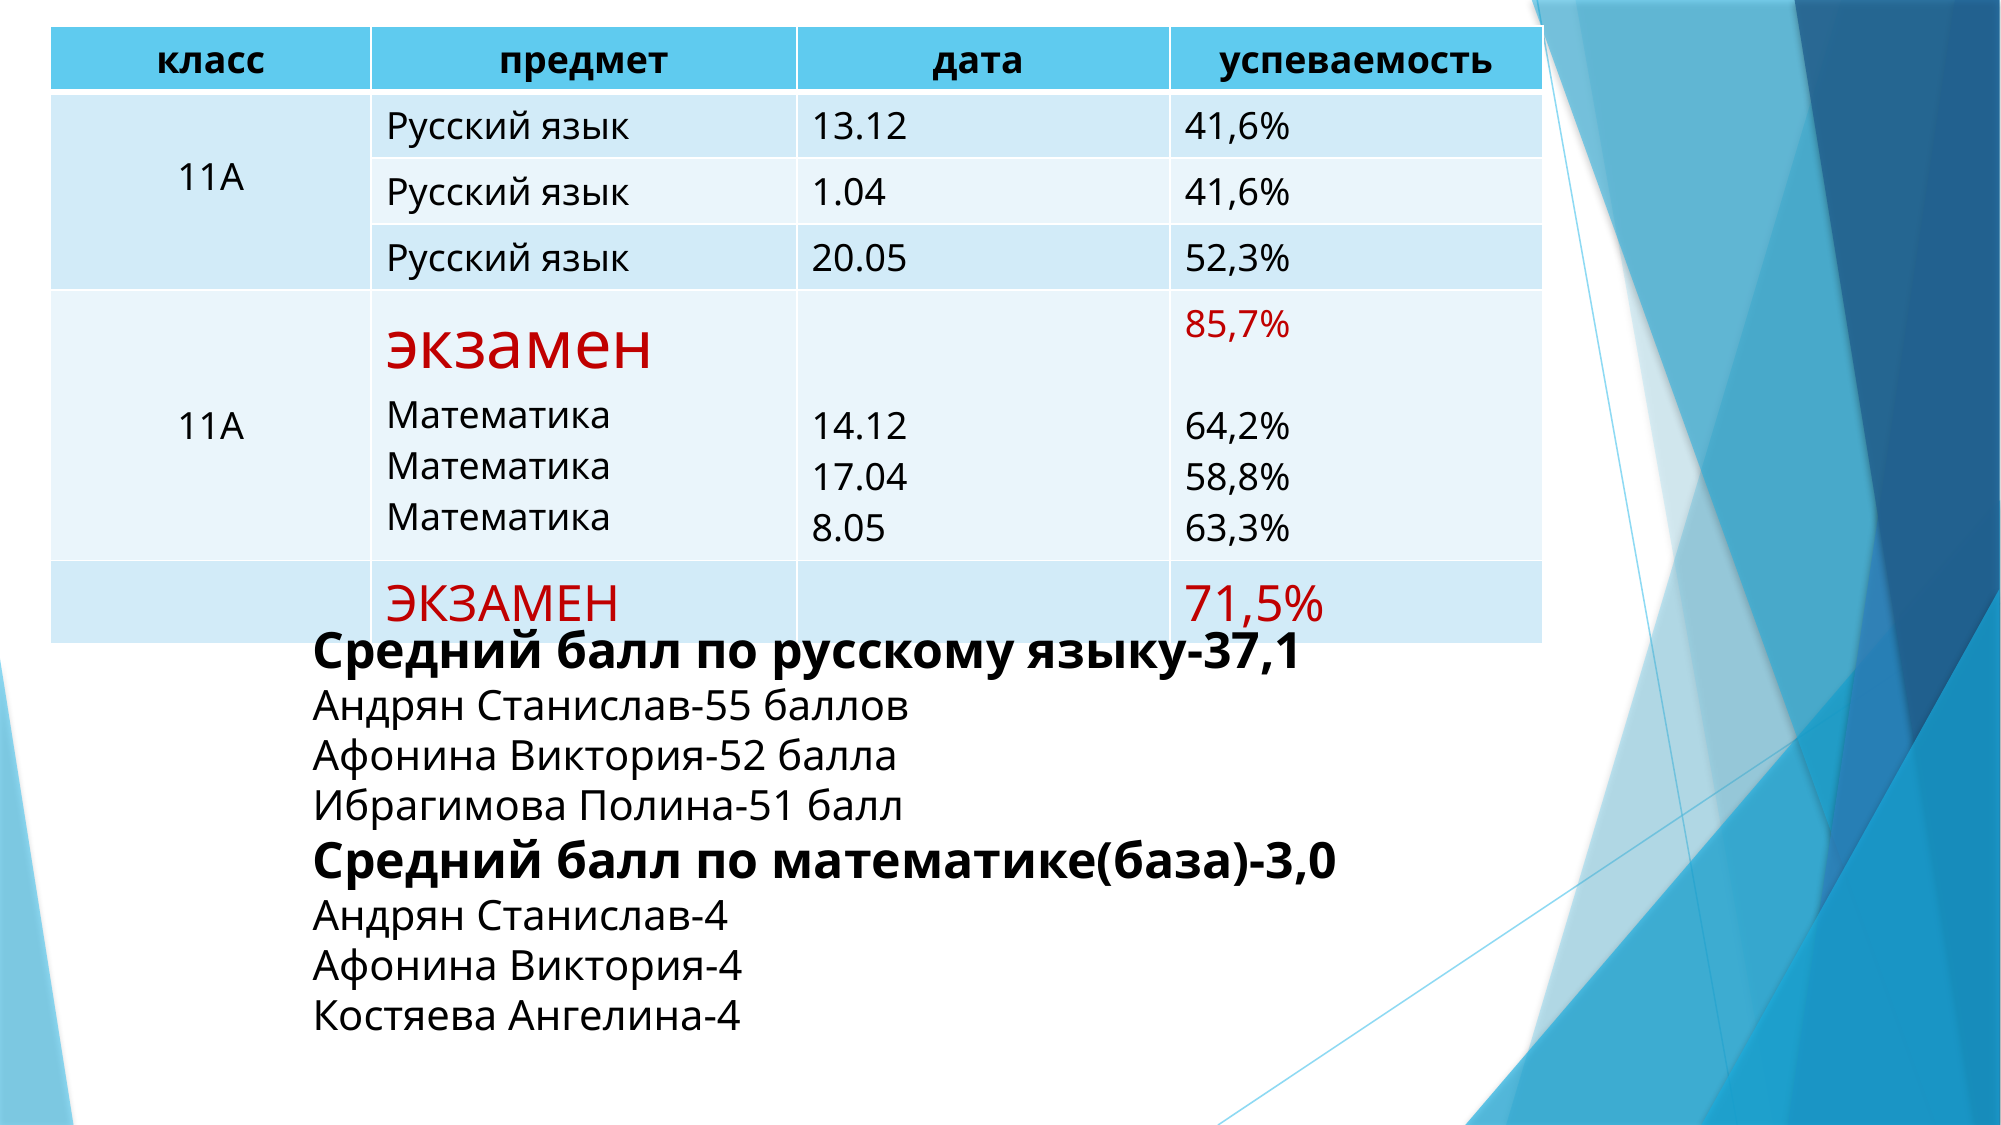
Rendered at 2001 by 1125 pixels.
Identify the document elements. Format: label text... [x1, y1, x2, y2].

text_box Средний балл по русскому языку-37,1 Андрян Станислав-55 баллов Афонина Виктория-52 балла Ибрагимова Полина-51 балл Средний балл по математике(база)-3,0 Андрян Станислав-4 Афонина Виктория-4 Костяева Ангелина-4 [297, 611, 1425, 1125]
table_cell 71,5% [1171, 561, 1542, 643]
table_cell Русский язык [372, 159, 796, 223]
table_header предмет [372, 27, 796, 89]
table_cell Русский язык [372, 225, 796, 289]
table_cell 1.04 [798, 159, 1169, 223]
table_cell 85,7% 64,2% 58,8% 63,3% [1171, 291, 1542, 560]
table_cell 13.12 [798, 95, 1169, 157]
table_cell 11А [51, 95, 370, 289]
table_cell 52,3% [1171, 225, 1542, 289]
table_cell 11А [51, 291, 370, 560]
table_cell 41,6% [1171, 159, 1542, 223]
table_cell ЭКЗАМЕН [372, 561, 796, 611]
table_cell 41,6% [1171, 95, 1542, 157]
table_cell 20.05 [798, 225, 1169, 289]
table_header успеваемость [1171, 27, 1542, 89]
table_header дата [798, 27, 1169, 89]
table_cell [798, 561, 1169, 611]
table_header класс [51, 27, 370, 89]
table_cell 14.12 17.04 8.05 [798, 291, 1169, 560]
table_cell экзамен Математика Математика Математика [372, 291, 796, 560]
table_cell Русский язык [372, 95, 796, 157]
table_cell [51, 561, 370, 643]
